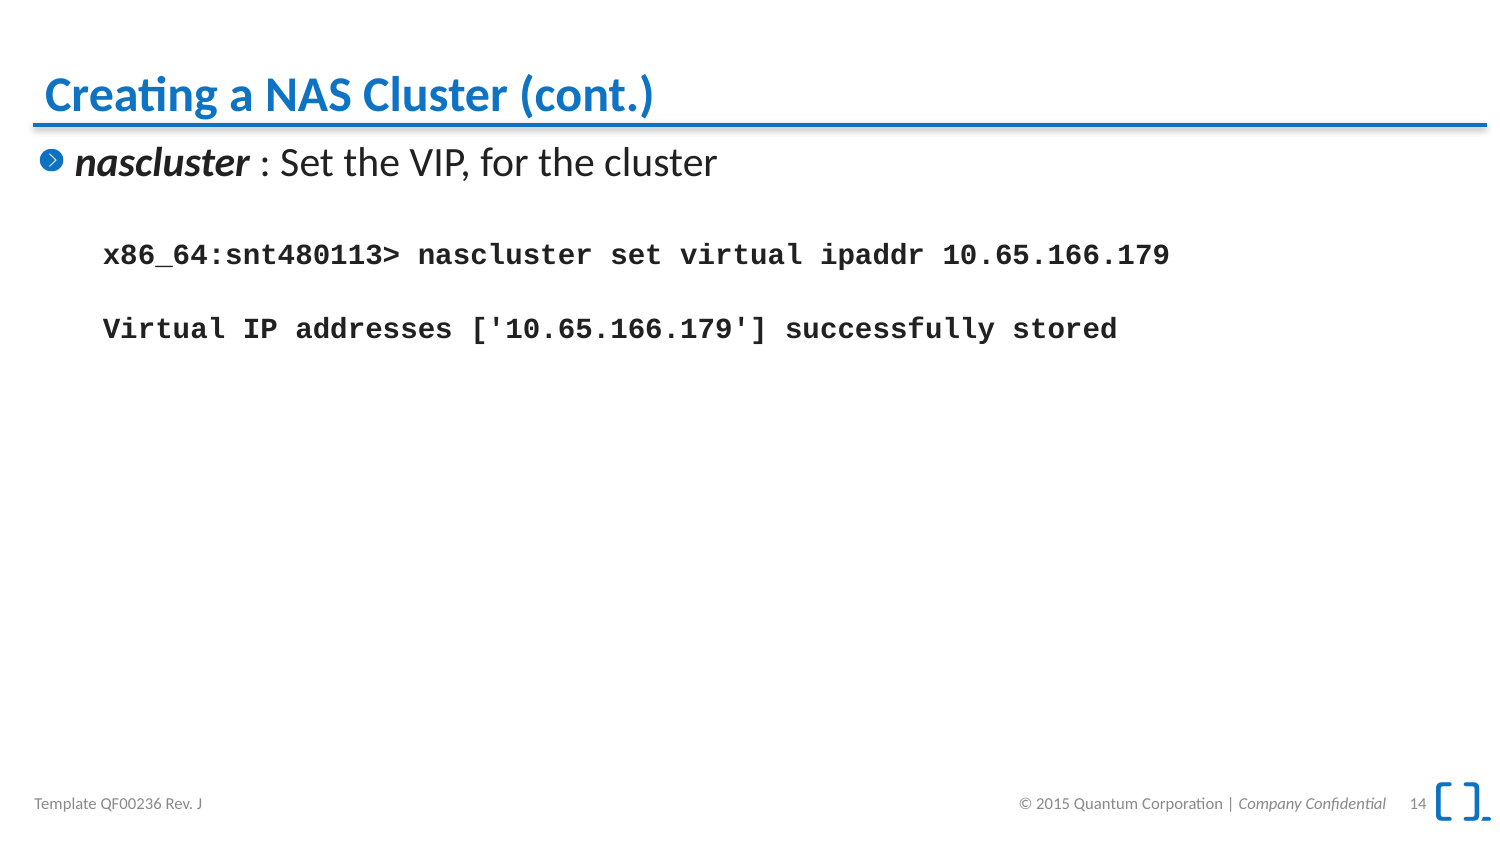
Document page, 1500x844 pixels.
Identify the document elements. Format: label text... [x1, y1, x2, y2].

picture [37, 146, 66, 174]
list nascluster : Set the VIP, for the cluster x86_64:snt480113> nascluster set virtual ipaddr 10.65.166.179 Virtual IP addresses ['10.65.166.179'] successfully stored [22, 135, 1463, 795]
picture [1436, 782, 1491, 821]
title Creating a NAS Cluster (cont.) [30, 8, 1250, 122]
